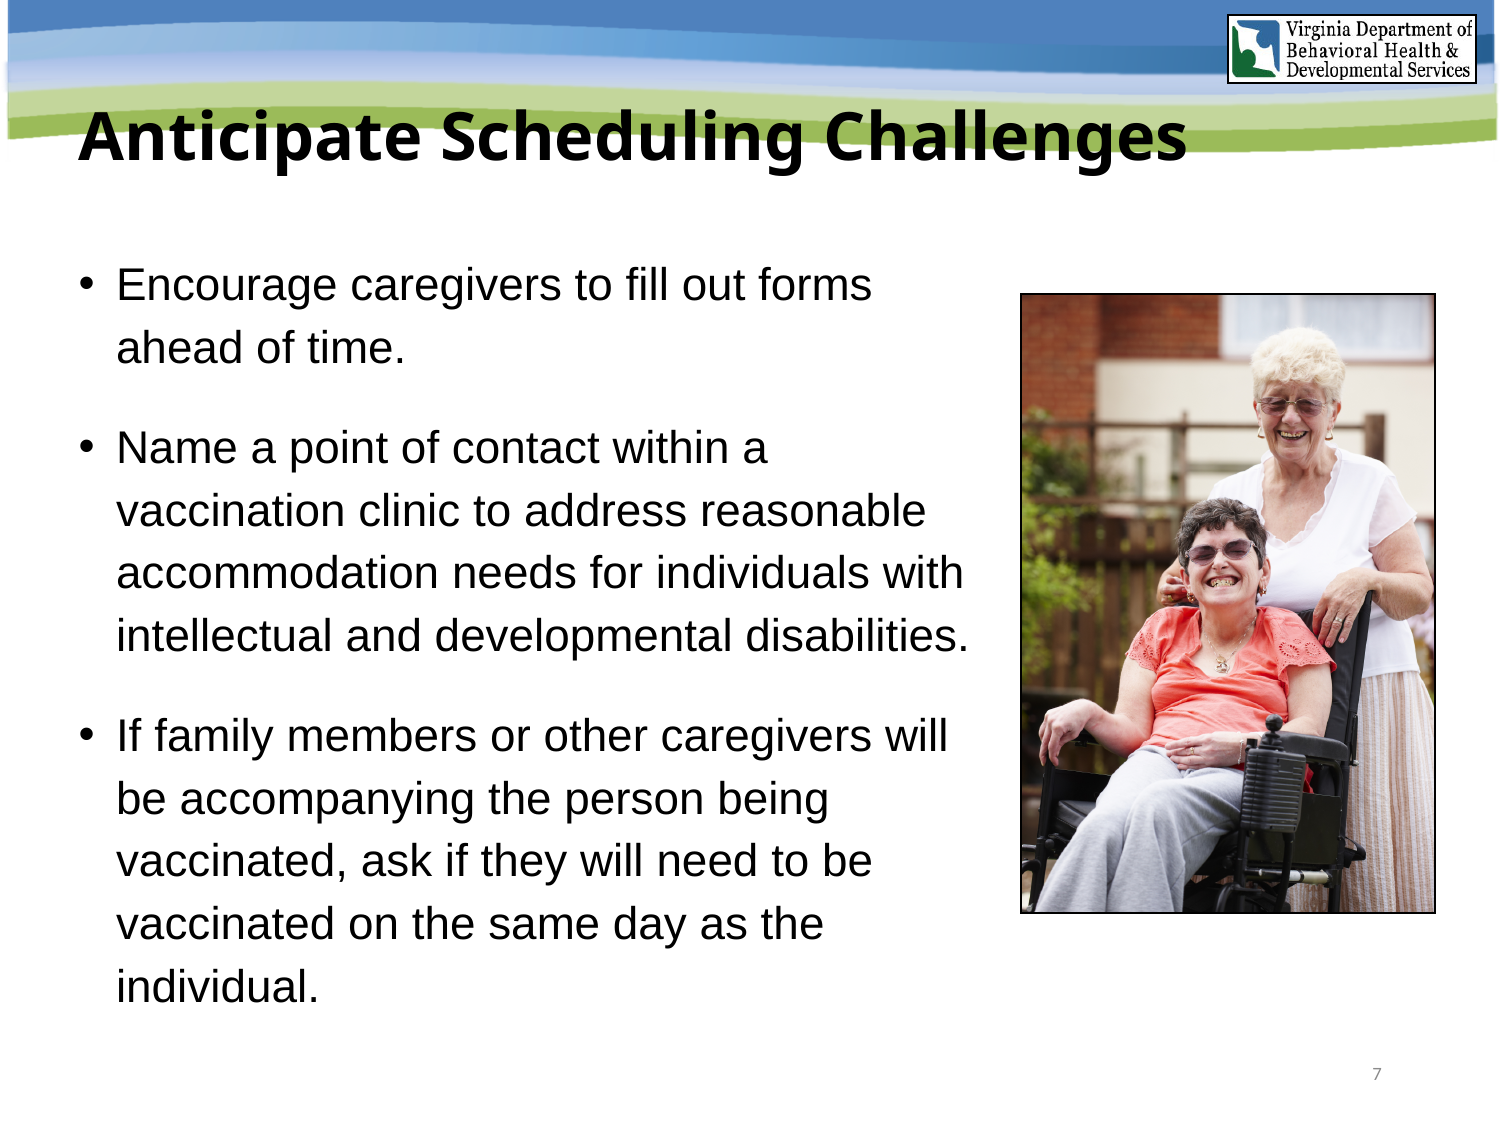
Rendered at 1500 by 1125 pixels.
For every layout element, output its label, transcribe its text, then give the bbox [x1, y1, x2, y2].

text_box Encourage caregivers to fill out forms ahead of time. Name a point of contact within a vaccination clinic to address reasonable accommodation needs for individuals with intellectual and developmental disabilities. If family members or other caregivers will be accompanying the person being vaccinated, ask if they will need to be vaccinated on the same day as the individual. [63, 239, 1022, 1019]
title Anticipate Scheduling Challenges [63, 88, 1358, 190]
slide_number 7 [1059, 1042, 1397, 1103]
picture [0, 0, 1500, 1125]
